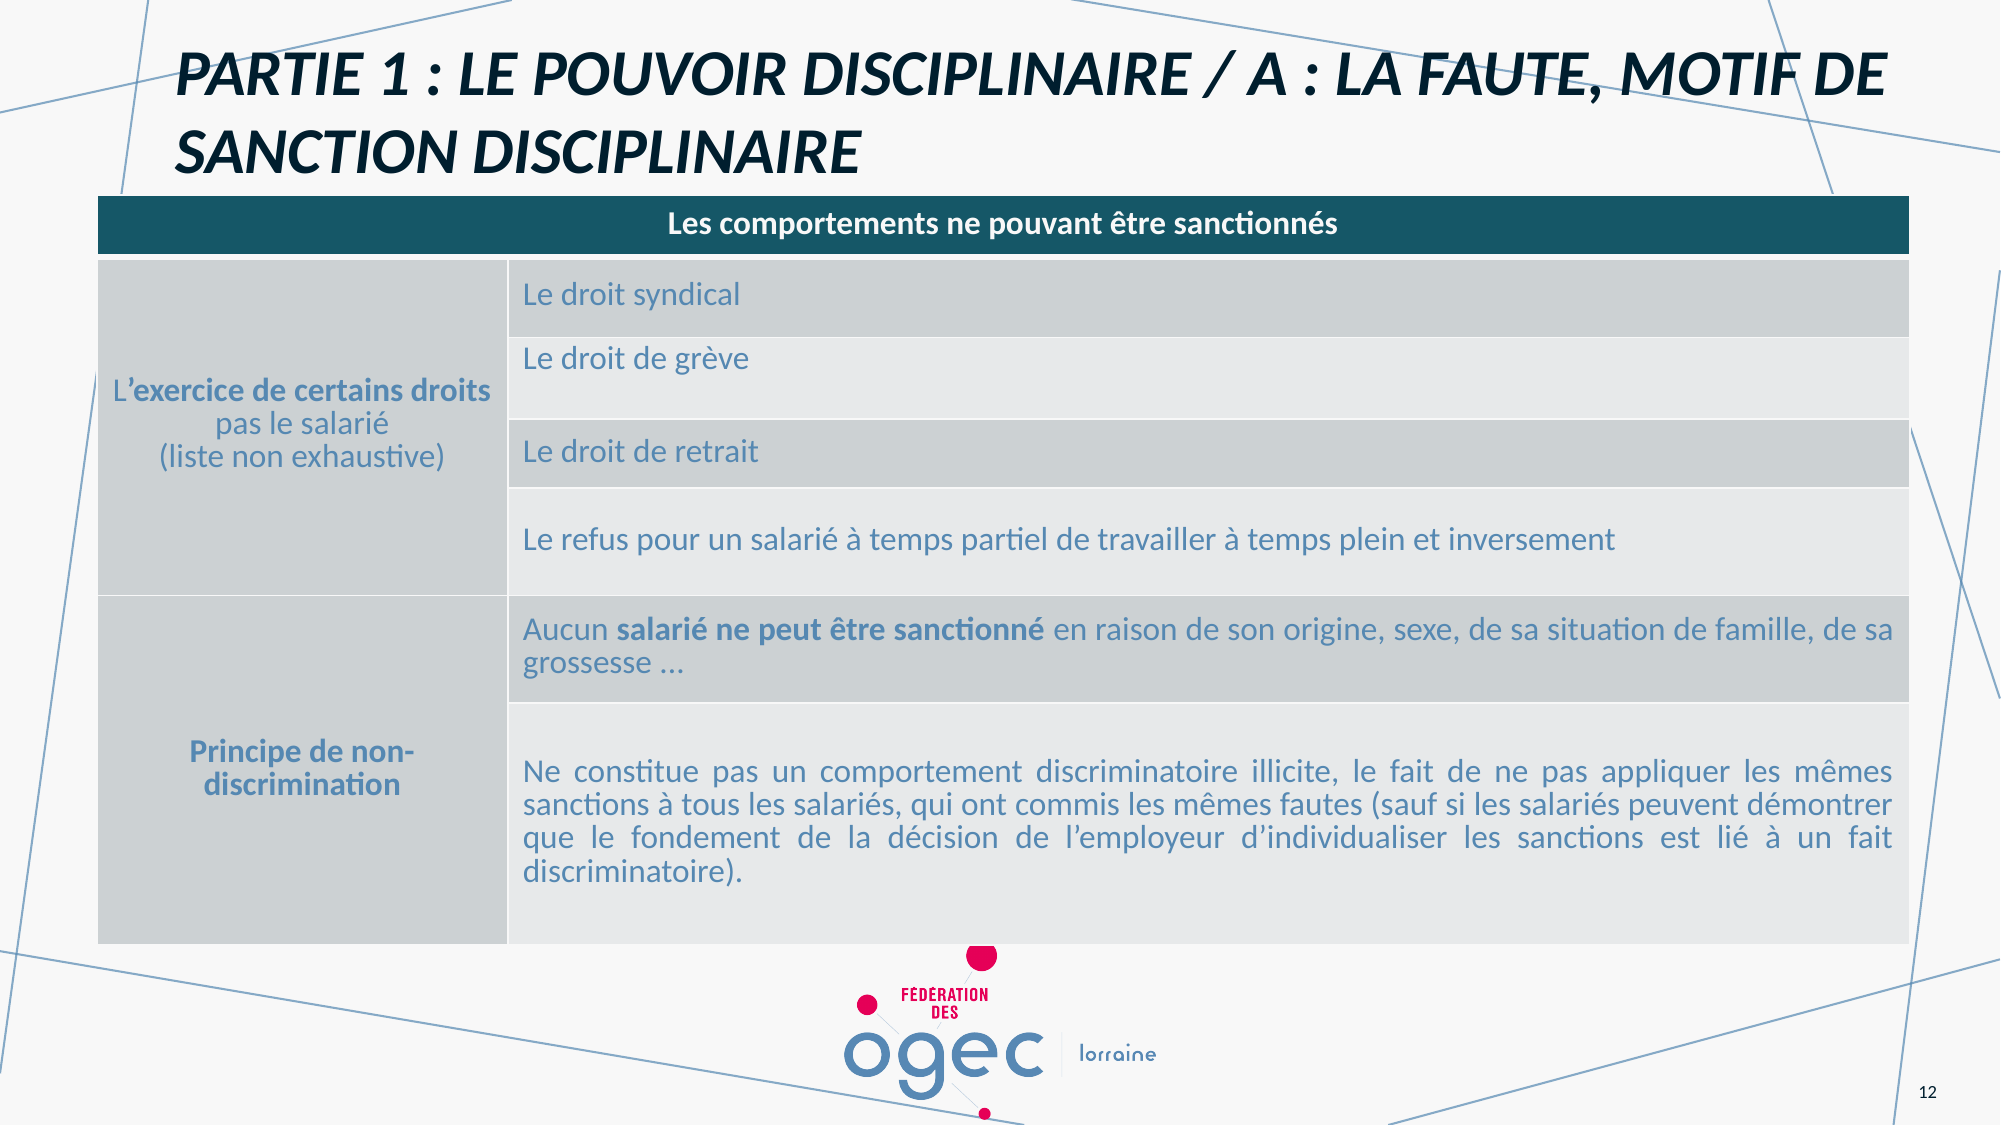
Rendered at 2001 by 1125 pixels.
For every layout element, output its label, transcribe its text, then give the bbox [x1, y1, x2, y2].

table_cell Le droit de grève [509, 338, 1909, 418]
slide_number 12 [1903, 1049, 1981, 1110]
table_cell Le refus pour un salarié à temps partiel de travailler à temps plein et inversement [509, 489, 1909, 595]
picture [844, 940, 1156, 1120]
title PARTIE 1 : Le pouvoir disciplinaire / A : la faute, motif de sanction disciplinaire [160, 22, 1904, 194]
table_cell Le droit syndical [509, 260, 1909, 337]
table_cell Ne constitue pas un comportement discriminatoire illicite, le fait de ne pas appliquer les mêmes sanctions à tous les salariés, qui ont commis les mêmes fautes (sauf si les salariés peuvent démontrer que le fondement de la décision de l’employeur d’individualiser les sanctions est lié à un fait discriminatoire). [509, 704, 1909, 944]
table_cell Aucun salarié ne peut être sanctionné en raison de son origine, sexe, de sa situation de famille, de sa grossesse ... [509, 596, 1909, 702]
table_header Les comportements ne pouvant être sanctionnés [98, 196, 1909, 254]
table_cell Le droit de retrait [509, 420, 1909, 487]
table_cell L’exercice de certains droits pas le salarié (liste non exhaustive) [98, 260, 507, 595]
table_cell Principe de non-discrimination [98, 596, 507, 944]
